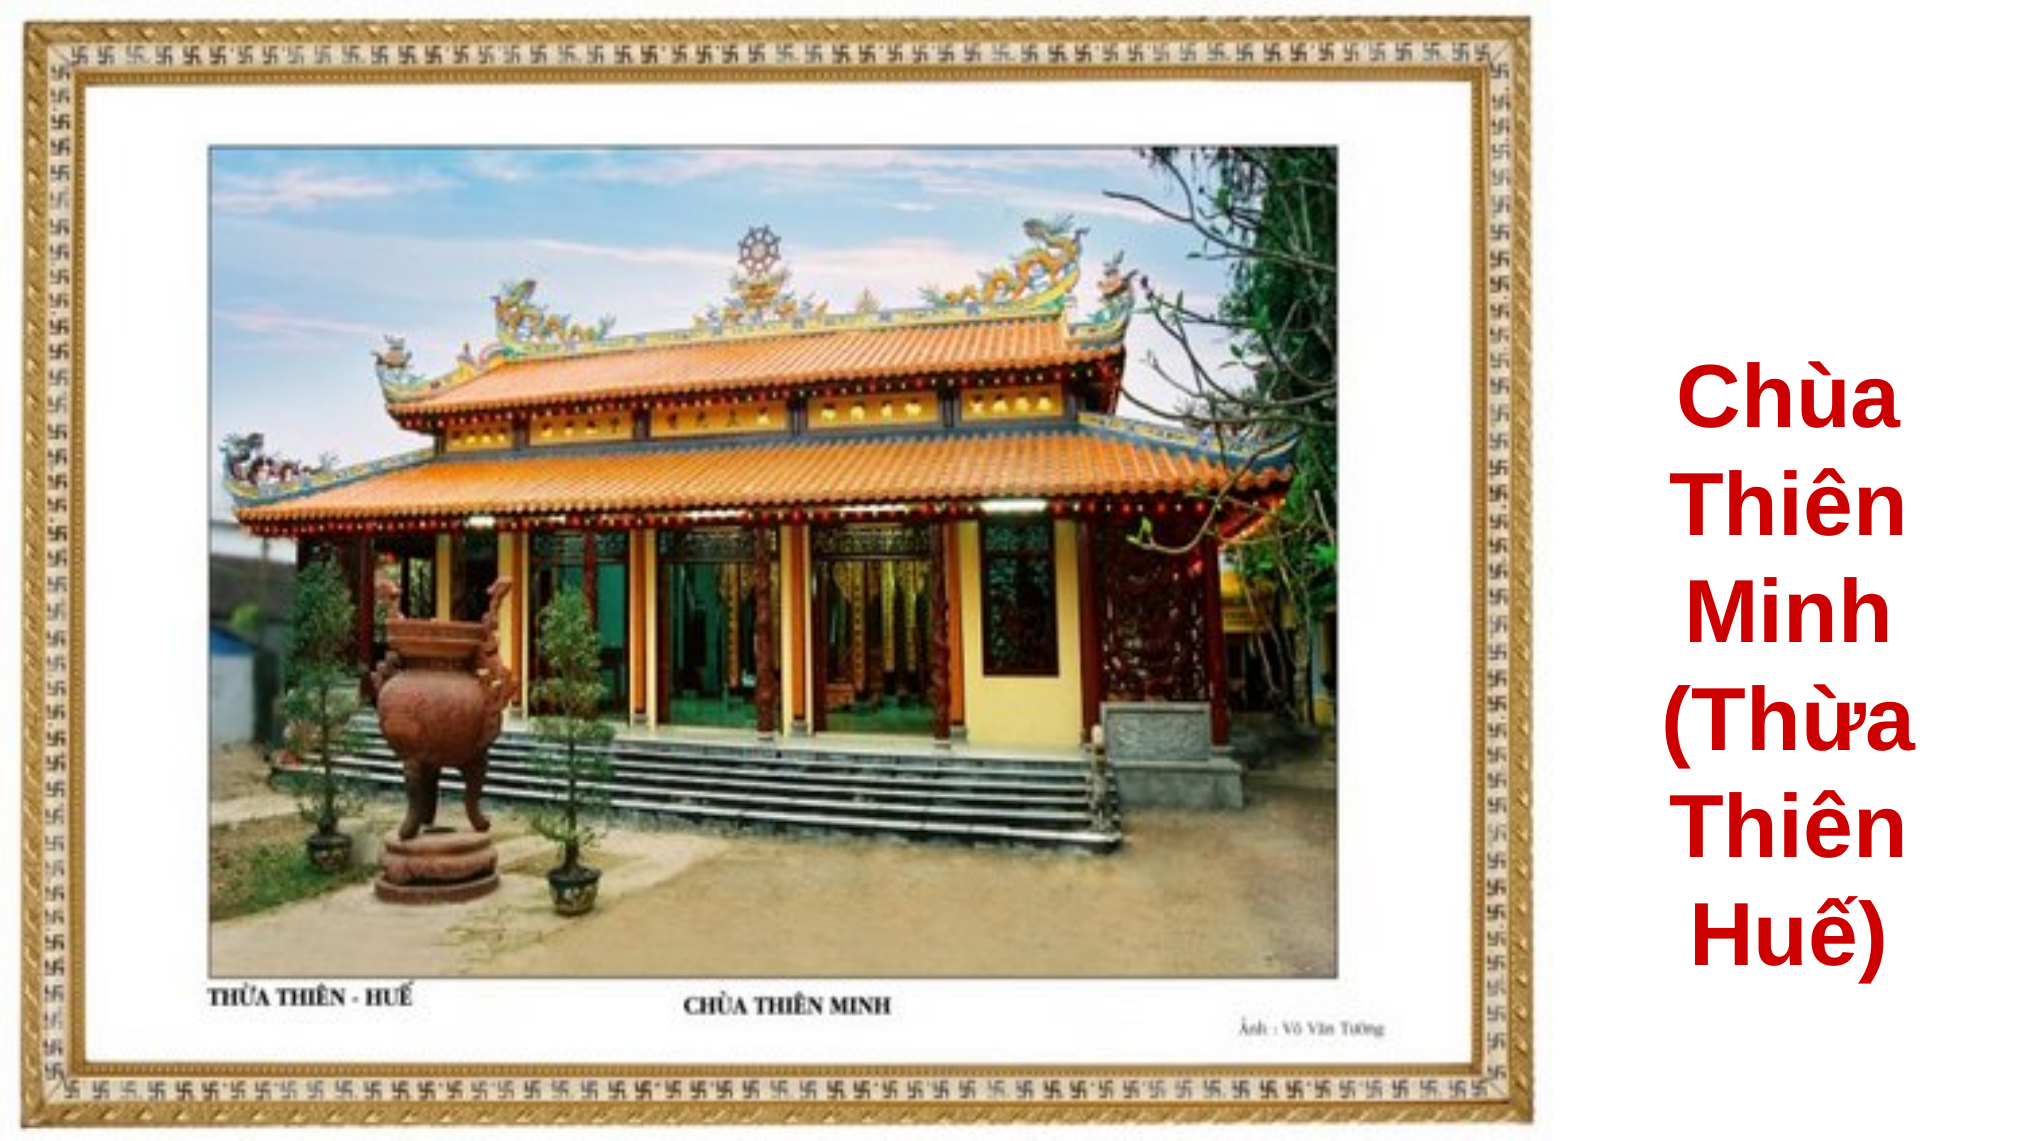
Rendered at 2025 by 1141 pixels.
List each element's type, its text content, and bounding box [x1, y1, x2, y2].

text_box Chùa Thiên Minh (Thừa Thiên Huế) [1603, 329, 1975, 993]
picture [0, 0, 1553, 1141]
